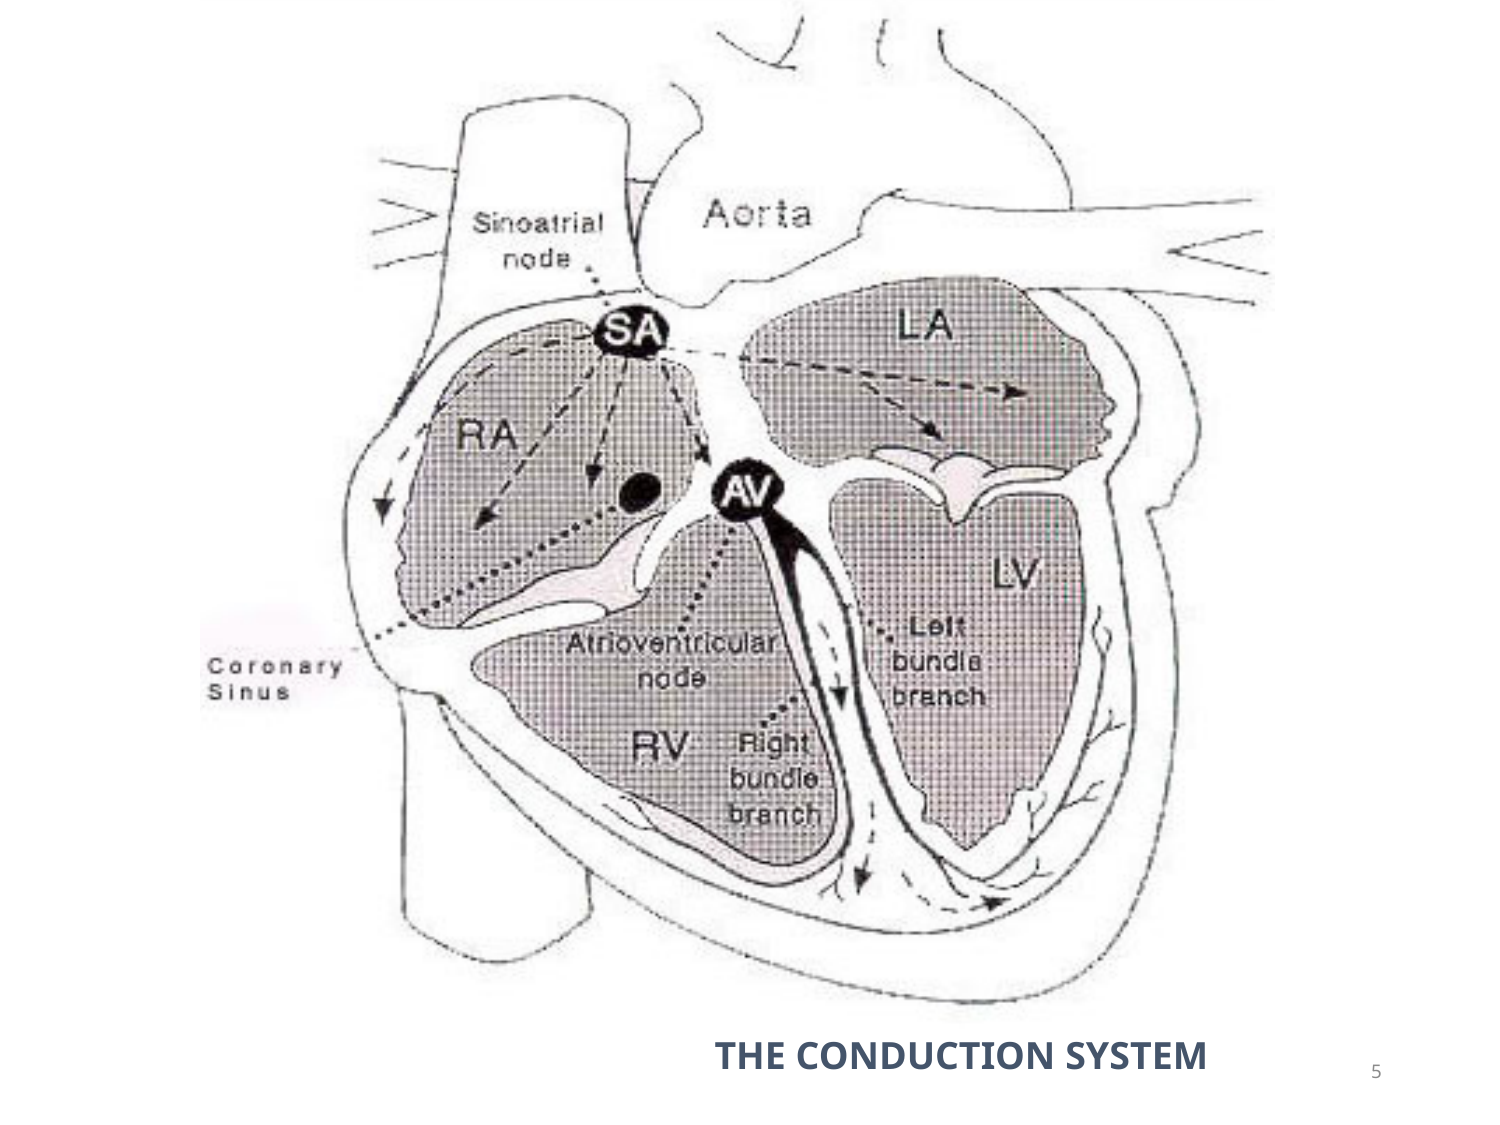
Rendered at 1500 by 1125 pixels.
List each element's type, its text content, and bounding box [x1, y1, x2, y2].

slide_number 5 [1059, 1042, 1397, 1103]
picture [199, 0, 1275, 1029]
text_box THE CONDUCTION SYSTEM [699, 1024, 1313, 1085]
